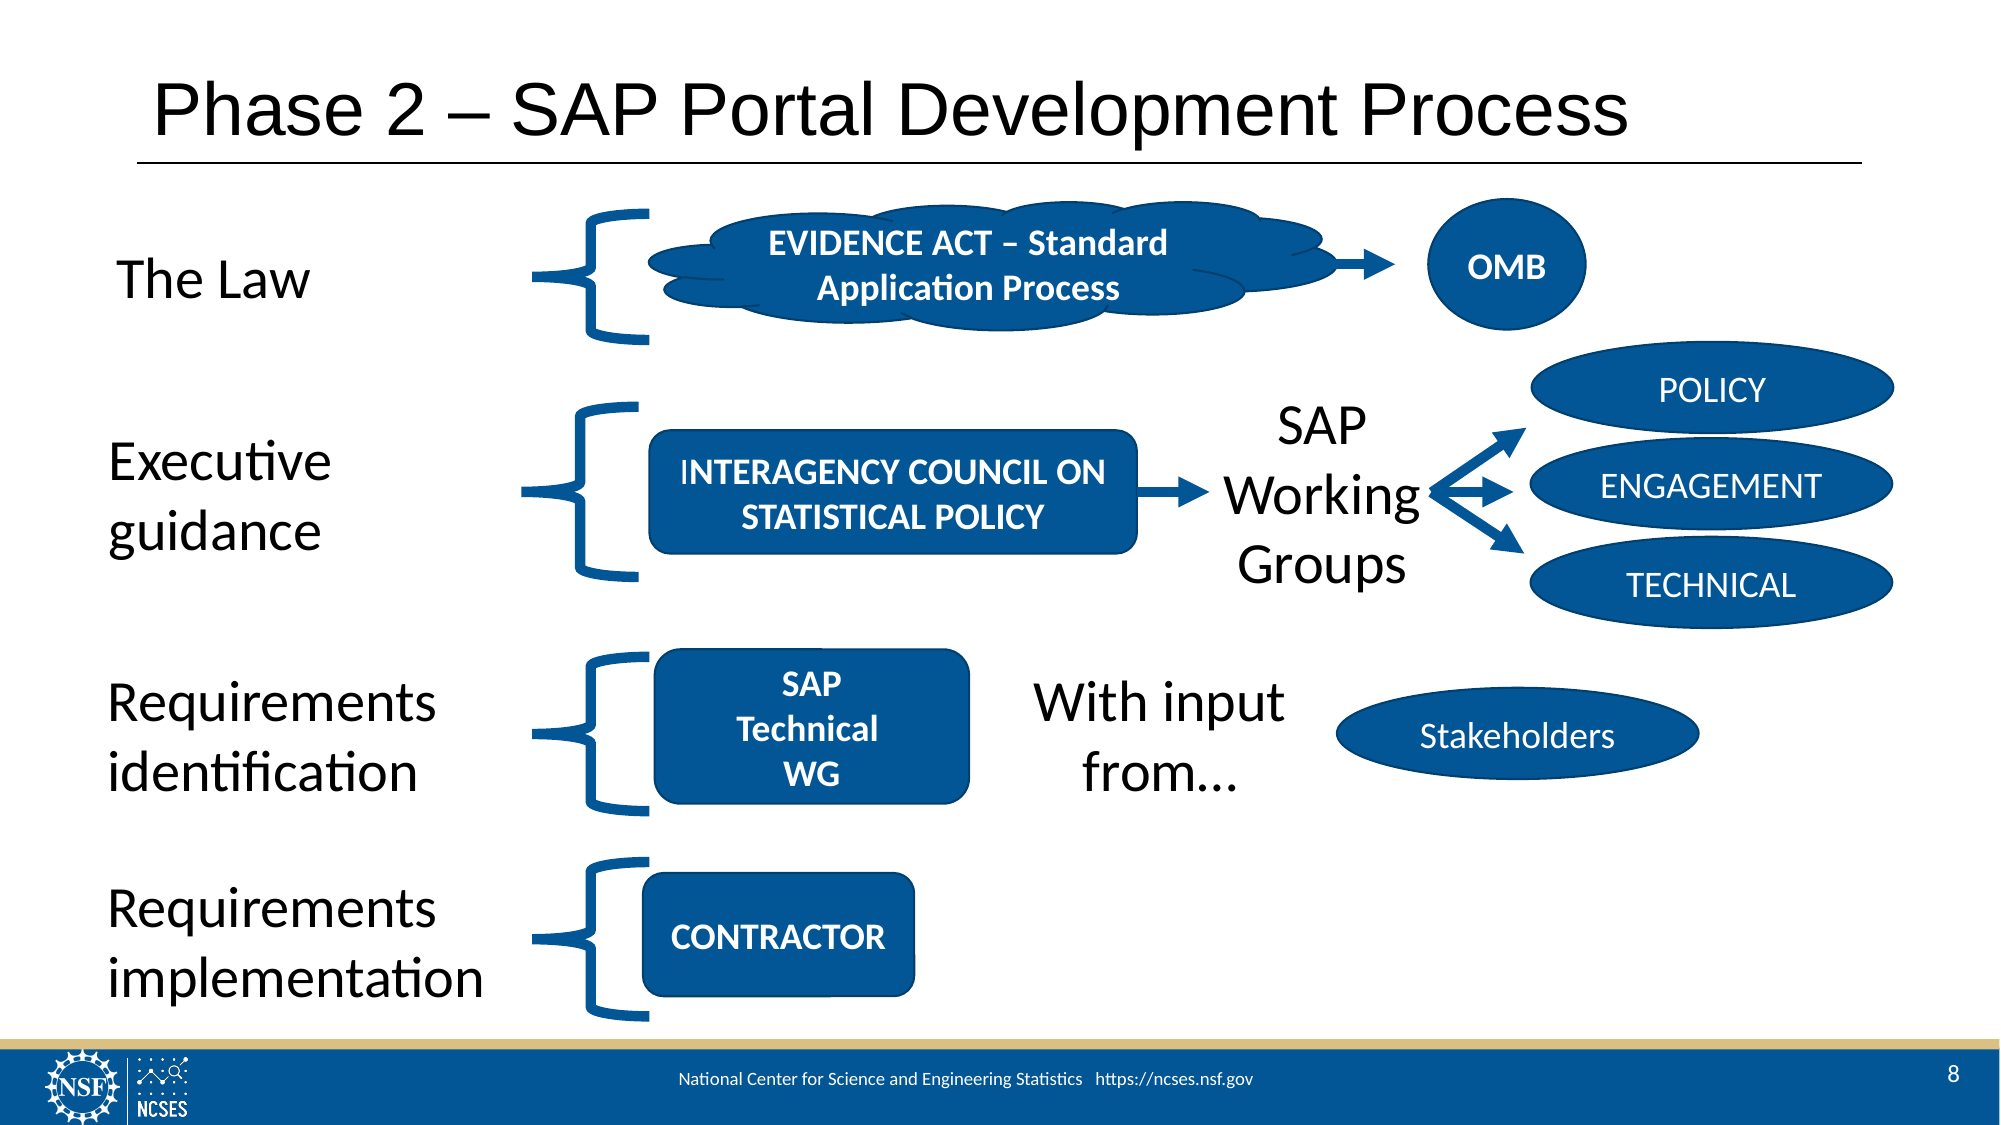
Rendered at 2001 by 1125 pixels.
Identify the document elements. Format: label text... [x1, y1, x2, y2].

text_box POLICY [1530, 340, 1895, 435]
text_box Requirements implementation [92, 862, 510, 1017]
text_box Requirements identification [92, 656, 491, 811]
title Phase 2 – SAP Portal Development Process [137, 59, 1863, 163]
text_box ENGAGEMENT [1529, 437, 1894, 531]
text_box SAP Working Groups [1198, 378, 1446, 604]
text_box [1431, 493, 1525, 554]
text_box INTERAGENCY COUNCIL ON STATISTICAL POLICY [648, 429, 1138, 555]
text_box The Law [101, 232, 482, 318]
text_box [1431, 427, 1527, 493]
text_box EVIDENCE ACT – Standard Application Process [650, 201, 1337, 332]
text_box SAP Technical WG [653, 648, 963, 805]
text_box With input from… [961, 656, 1359, 811]
picture [45, 1050, 120, 1125]
text_box TECHNICAL [1529, 535, 1894, 630]
text_box [532, 656, 650, 812]
text_box CONTRACTOR [641, 871, 916, 998]
text_box [532, 861, 650, 1017]
text_box [532, 213, 650, 341]
text_box Stakeholders [1335, 686, 1700, 781]
text_box Executive guidance [93, 414, 474, 570]
slide_number 8 [1412, 1042, 1975, 1103]
text_box OMB [1427, 197, 1587, 331]
text_box [521, 406, 639, 578]
